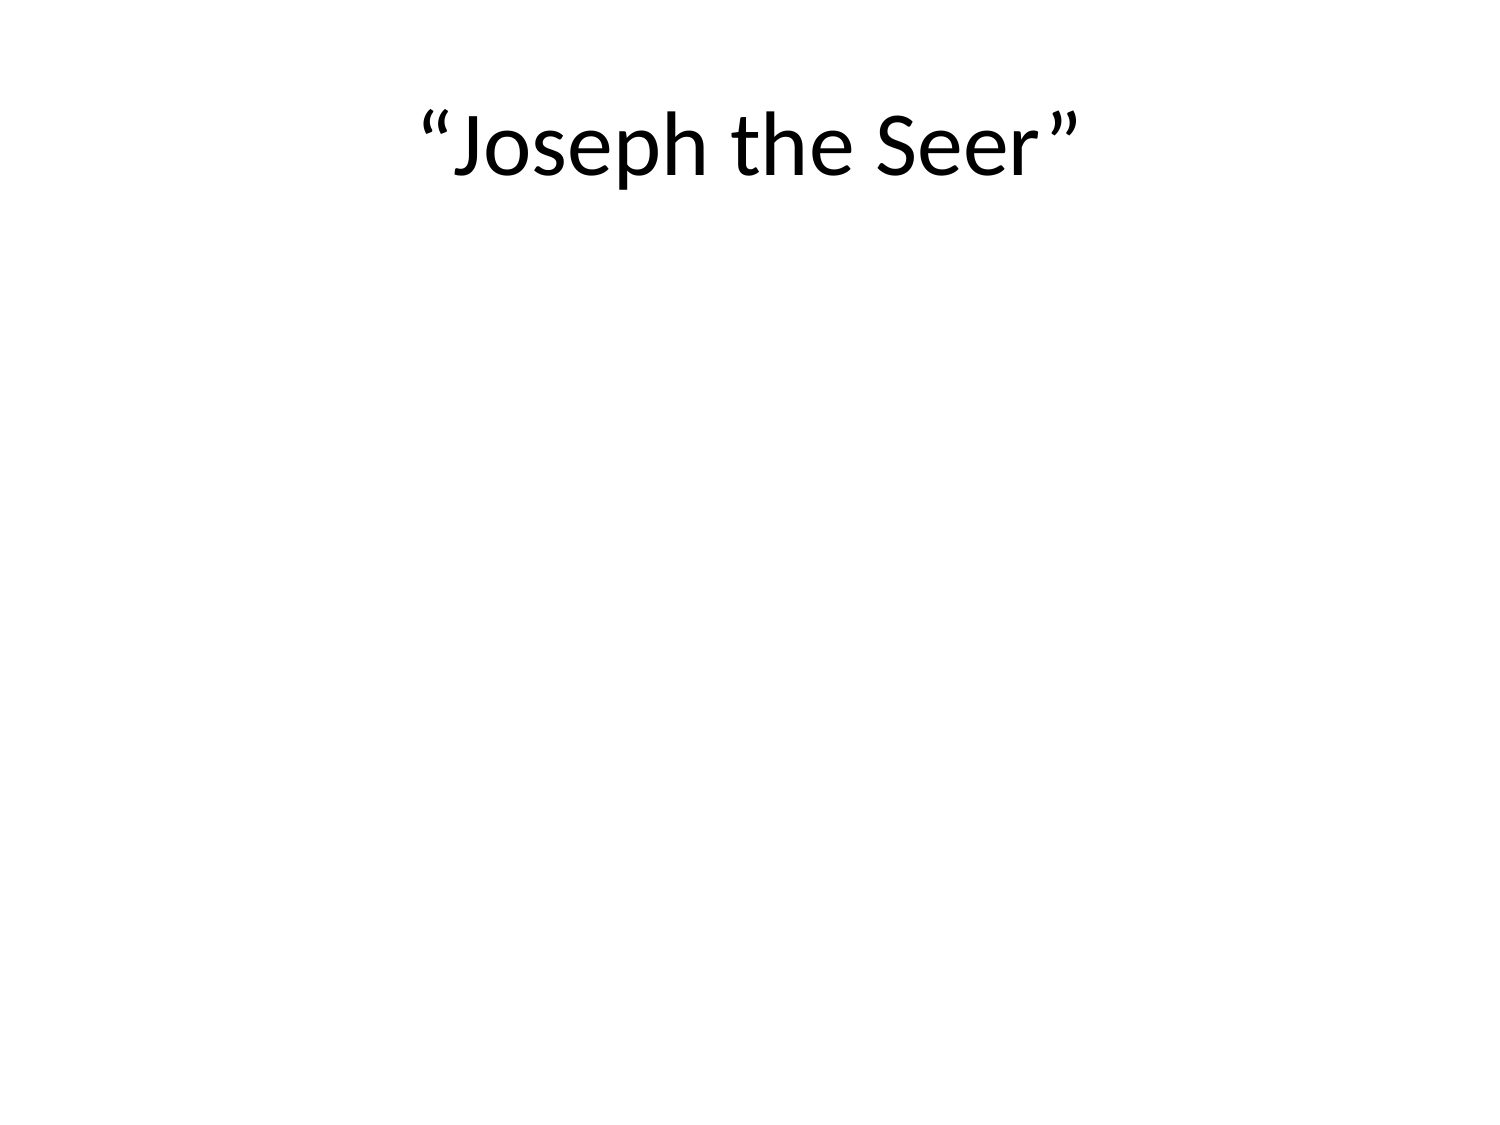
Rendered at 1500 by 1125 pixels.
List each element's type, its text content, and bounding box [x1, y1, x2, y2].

title “Joseph the Seer” [75, 45, 1425, 233]
